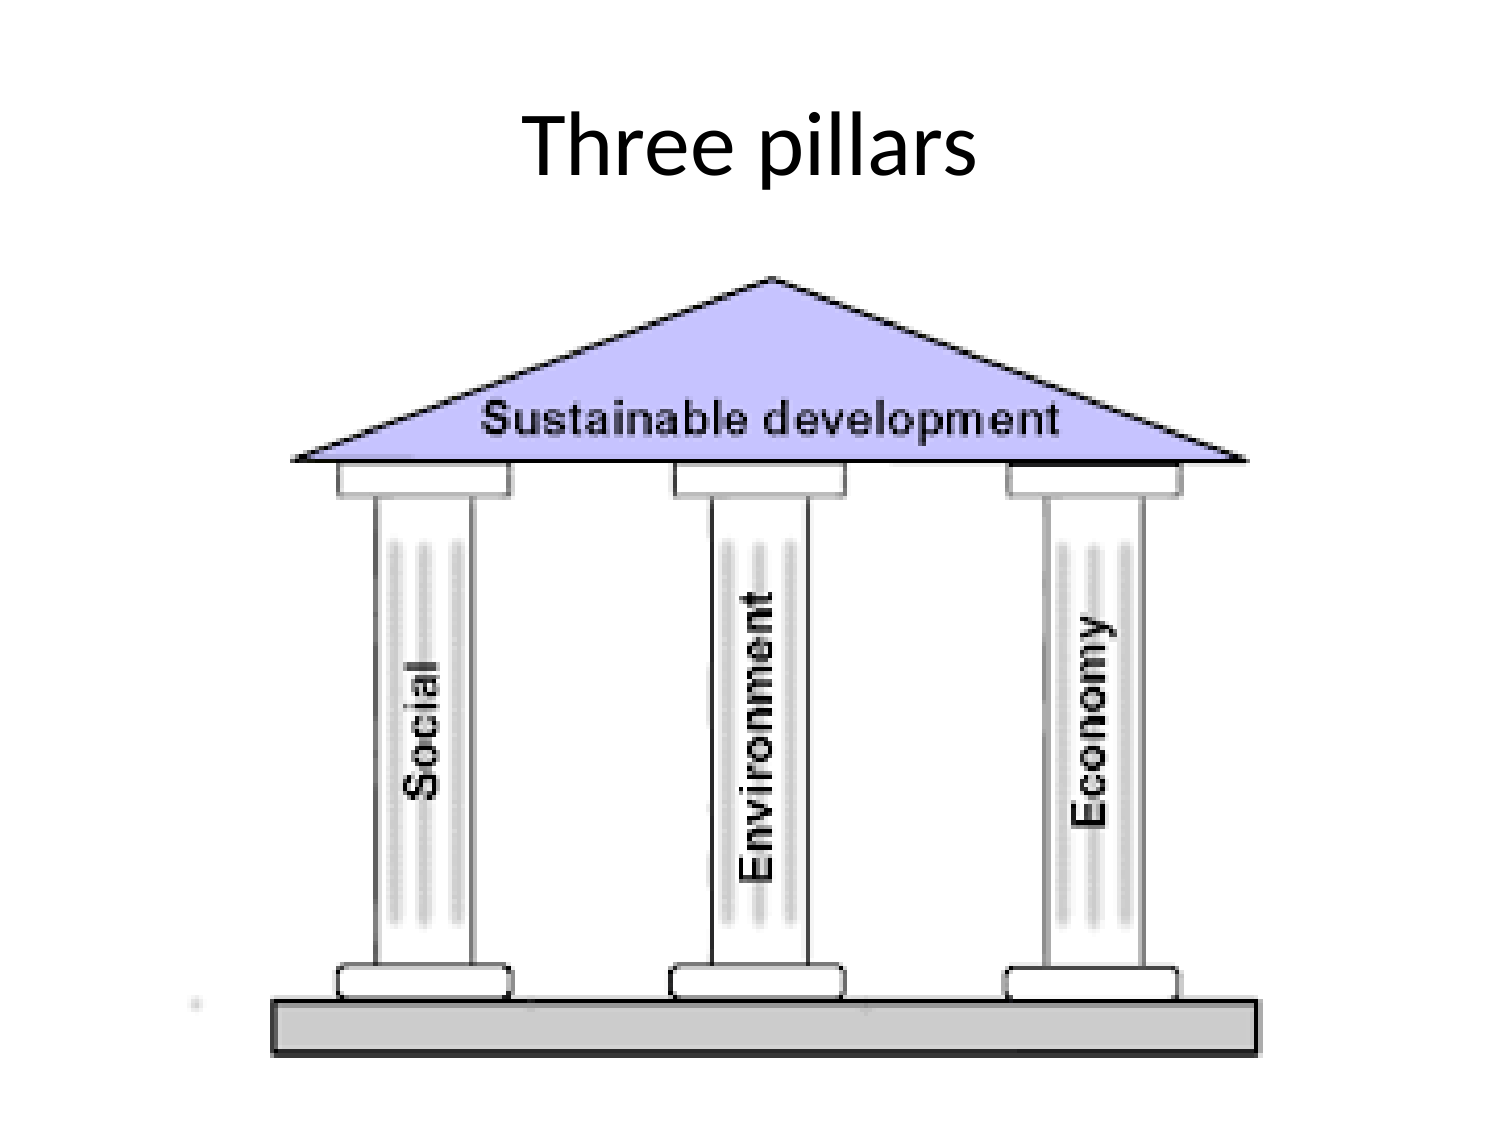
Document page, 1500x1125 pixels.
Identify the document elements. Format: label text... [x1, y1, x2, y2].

title Three pillars [75, 45, 1425, 233]
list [187, 247, 1263, 1058]
